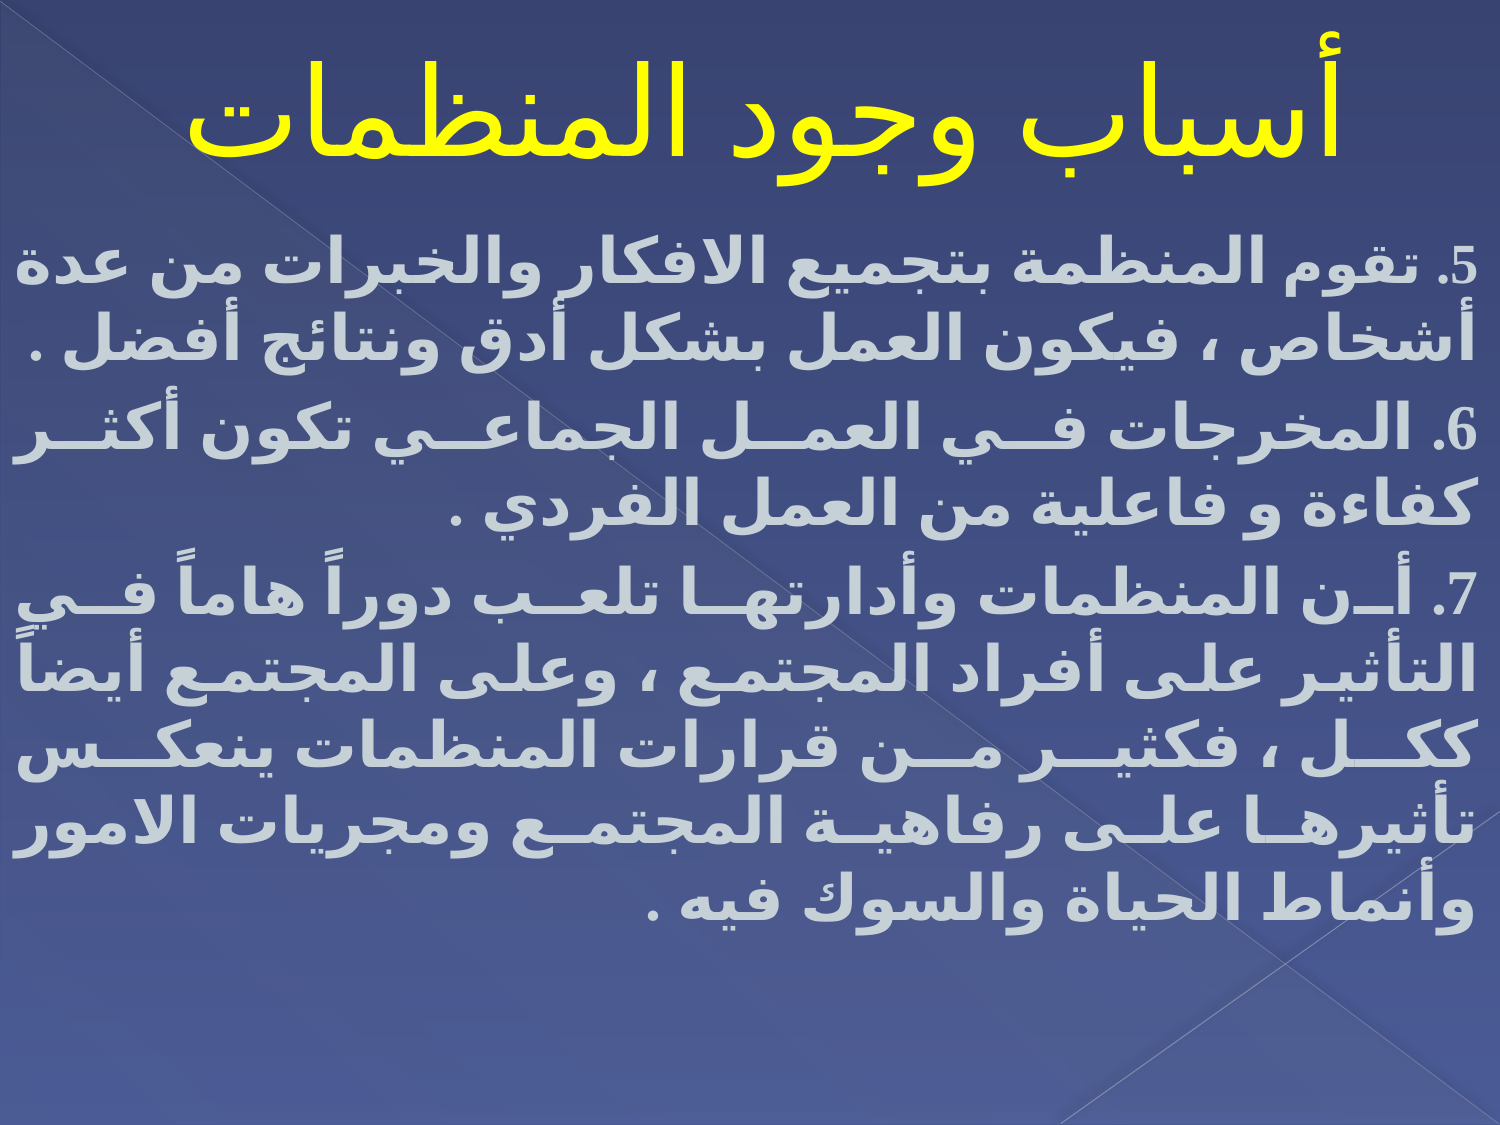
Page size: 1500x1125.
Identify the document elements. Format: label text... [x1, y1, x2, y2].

title أسباب وجود المنظمات [75, 12, 1425, 200]
list 5. تقوم المنظمة بتجميع الافكار والخبرات من عدة أشخاص ، فيكون العمل بشكل أدق ونتائج أفضل . 6. المخرجات في العمل الجماعي تكون أكثر كفاءة و فاعلية من العمل الفردي . 7. أن المنظمات وأدارتها تلعب دوراً هاماً في التأثير على أفراد المجتمع ، وعلى المجتمع أيضاً ككل ، فكثير من قرارات المنظمات ينعكس تأثيرها على رفاهية المجتمع ومجريات الامور وأنماط الحياة والسوك فيه . [0, 212, 1500, 1000]
